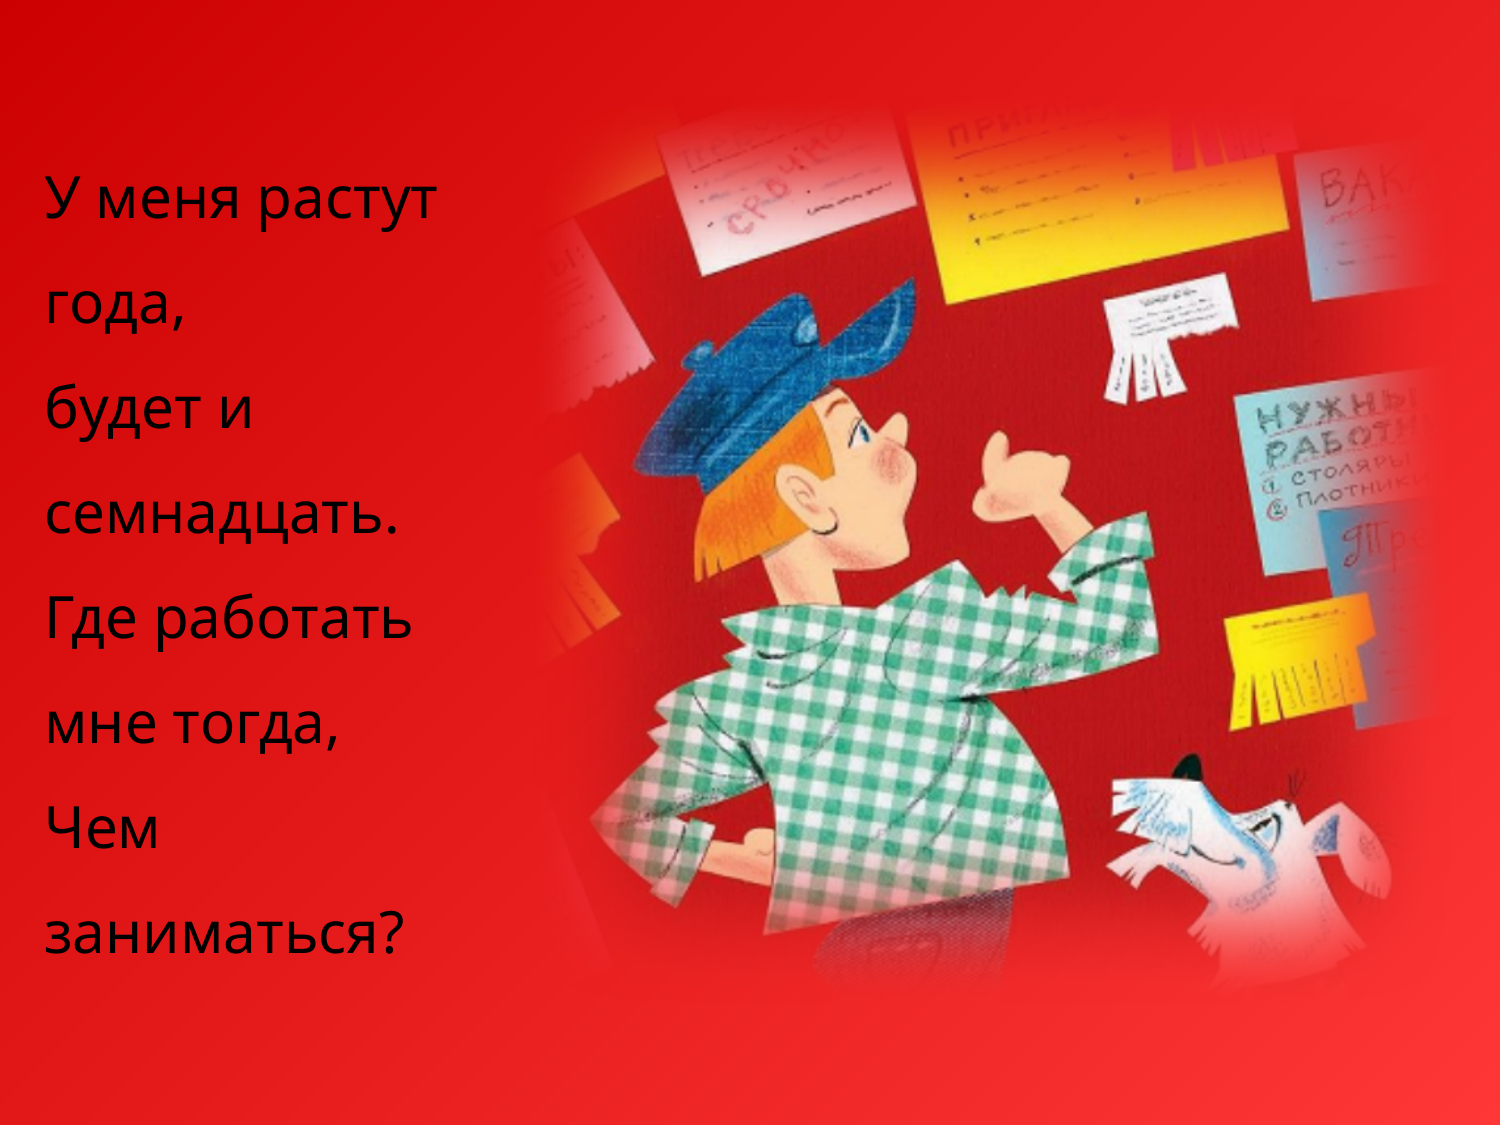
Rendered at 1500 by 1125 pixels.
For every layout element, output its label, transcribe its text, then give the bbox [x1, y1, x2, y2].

text_box У меня растут года, будет и семнадцать. Где работать мне тогда, Чем заниматься? [29, 117, 488, 973]
picture [525, 89, 1457, 1010]
